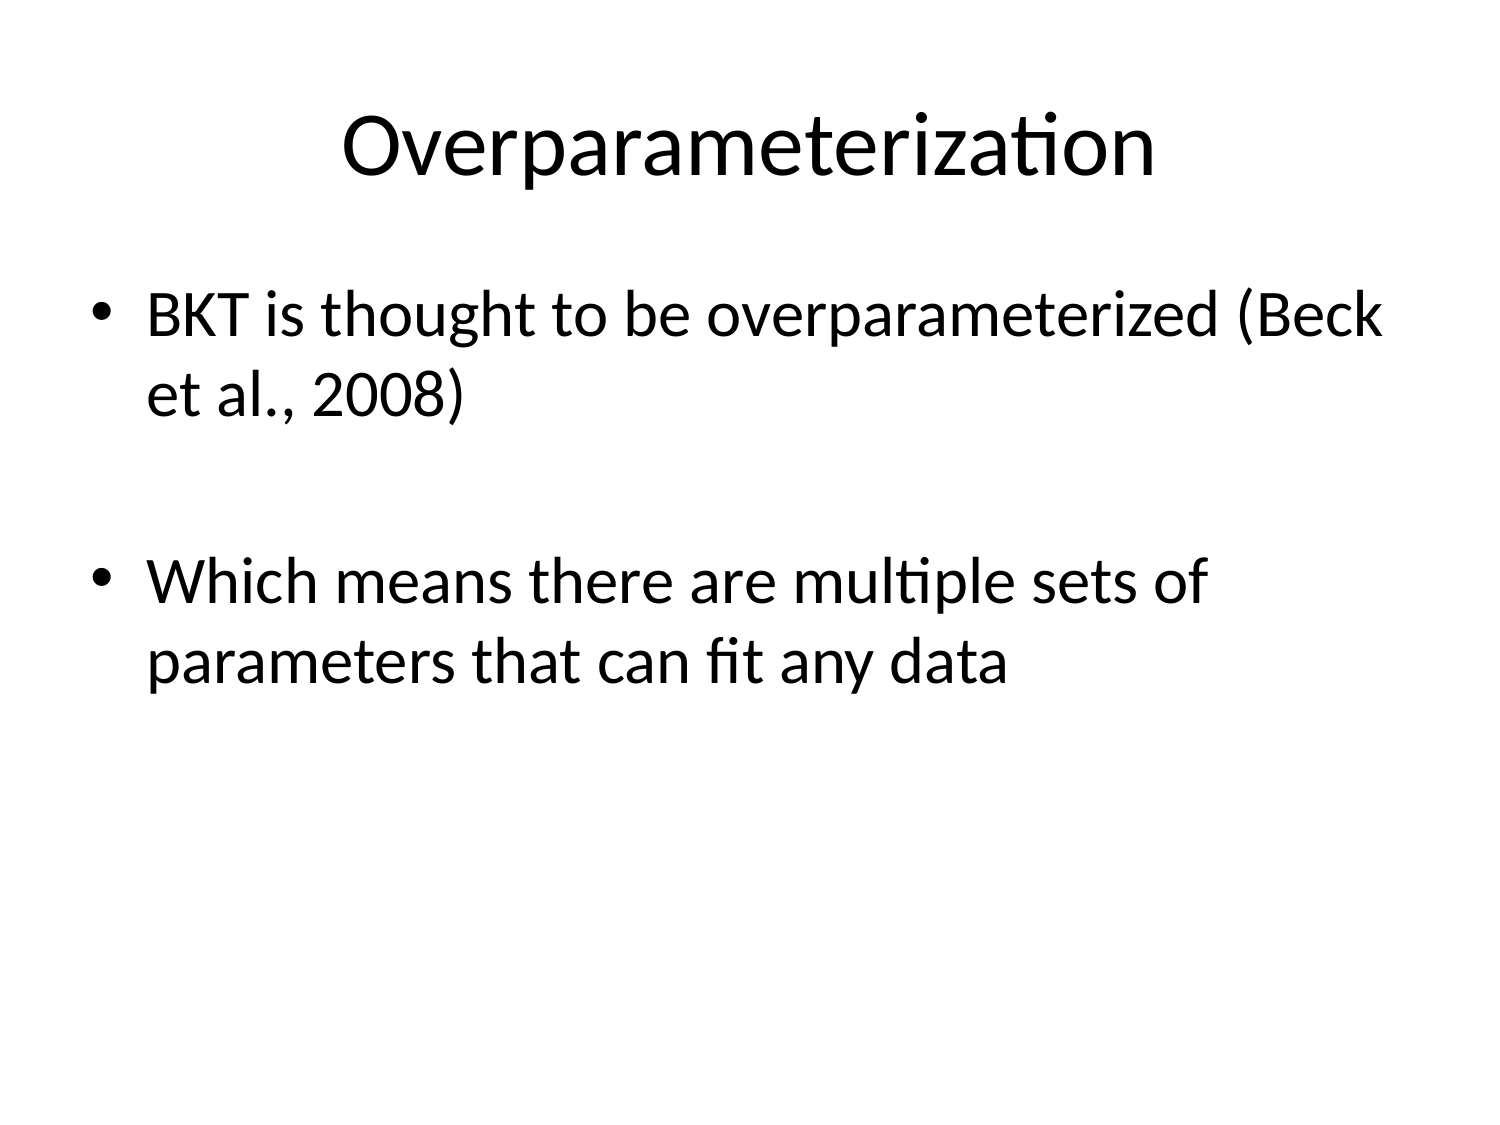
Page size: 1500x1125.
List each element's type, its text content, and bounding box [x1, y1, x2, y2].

title Overparameterization [75, 45, 1425, 233]
list BKT is thought to be overparameterized (Beck et al., 2008) Which means there are multiple sets of parameters that can fit any data [75, 262, 1425, 1005]
